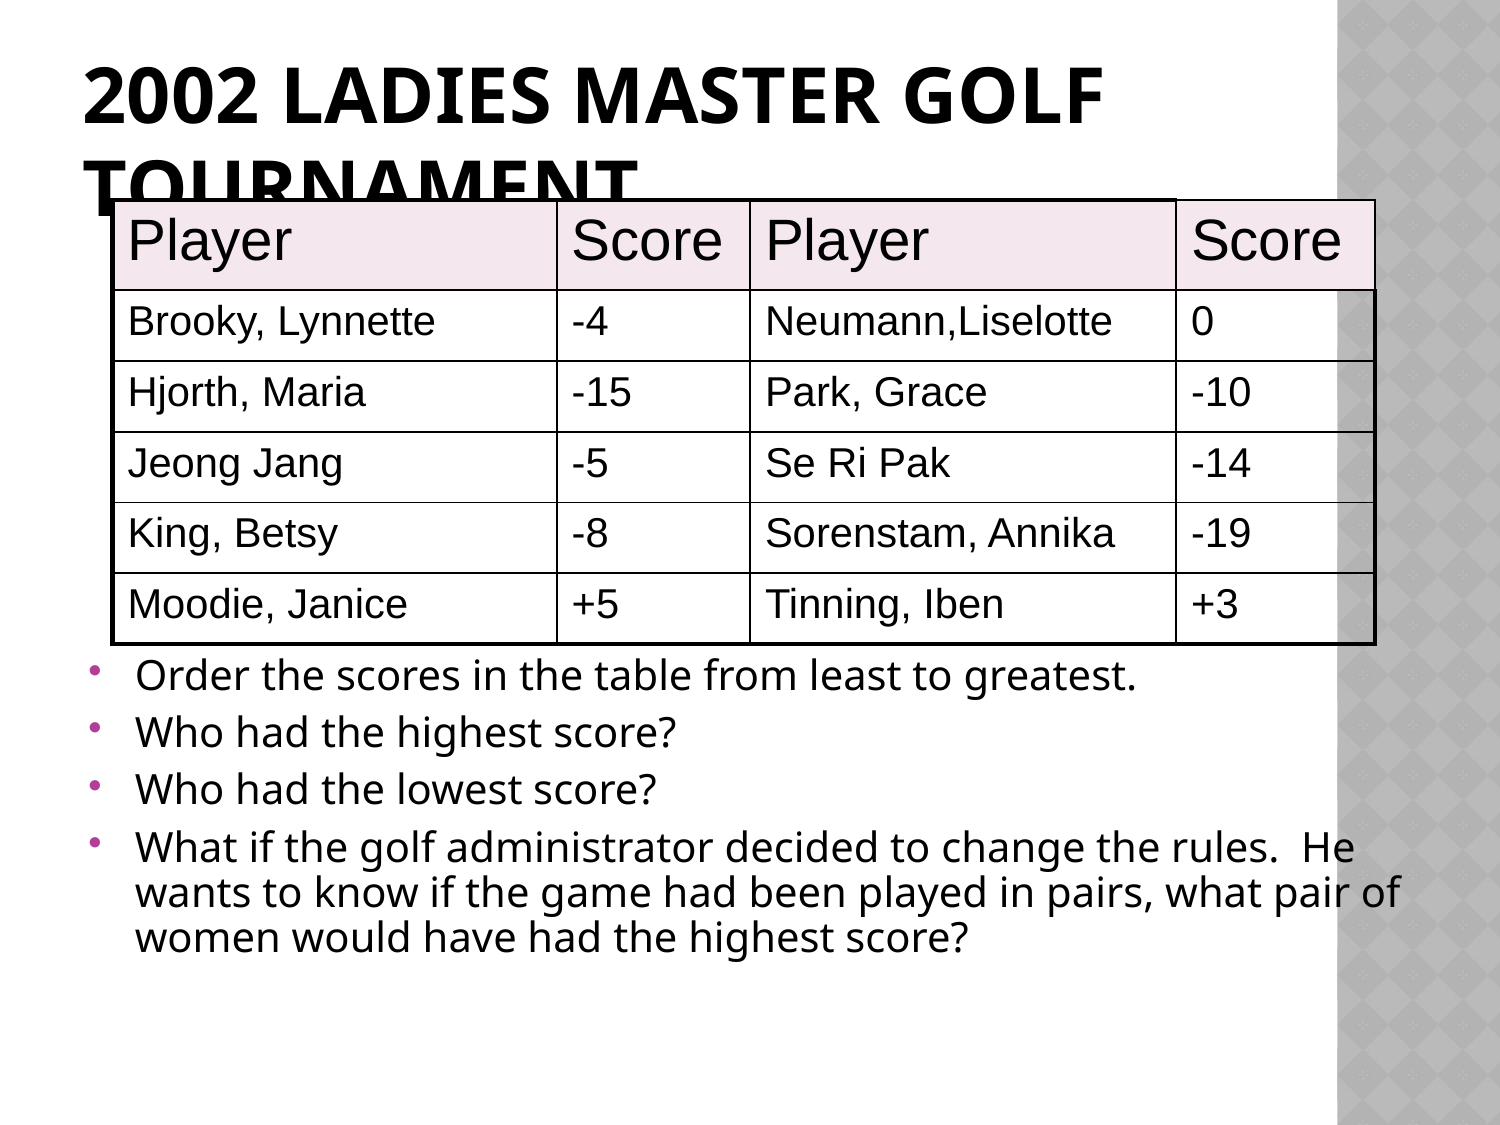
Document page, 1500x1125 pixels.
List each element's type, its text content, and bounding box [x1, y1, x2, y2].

table_cell -8 [558, 503, 749, 572]
table_cell -5 [558, 433, 749, 502]
table_cell +5 [558, 574, 749, 642]
table_cell Se Ri Pak [751, 433, 1175, 502]
table_cell Sorenstam, Annika [751, 503, 1175, 572]
table_cell -4 [558, 291, 749, 360]
table_header Score [558, 202, 749, 289]
table_cell King, Betsy [115, 503, 556, 572]
table_header Player [751, 202, 1175, 289]
table_cell Hjorth, Maria [115, 362, 556, 431]
table_cell -14 [1177, 433, 1373, 502]
table_cell 0 [1177, 291, 1373, 360]
table_cell +3 [1177, 574, 1373, 642]
table_cell Tinning, Iben [751, 574, 1175, 642]
table_cell -19 [1177, 503, 1373, 572]
table_header Score [1177, 201, 1374, 289]
title 2002 Ladies Master Golf Tournament [75, 45, 1425, 233]
table_header Player [115, 202, 556, 289]
table_cell -15 [558, 362, 749, 431]
table_cell Jeong Jang [115, 433, 556, 502]
table_cell Park, Grace [751, 362, 1175, 431]
table_cell Moodie, Janice [115, 574, 556, 642]
table_cell Neumann,Liselotte [751, 291, 1175, 360]
table_cell Brooky, Lynnette [115, 291, 556, 360]
list Order the scores in the table from least to greatest. Who had the highest score? Who had the lowest score? What if the golf administrator decided to change the rules. He wants to know if the game had been played in pairs, what pair of women would have had the highest score? [75, 646, 1425, 1006]
table_cell -10 [1177, 362, 1373, 431]
